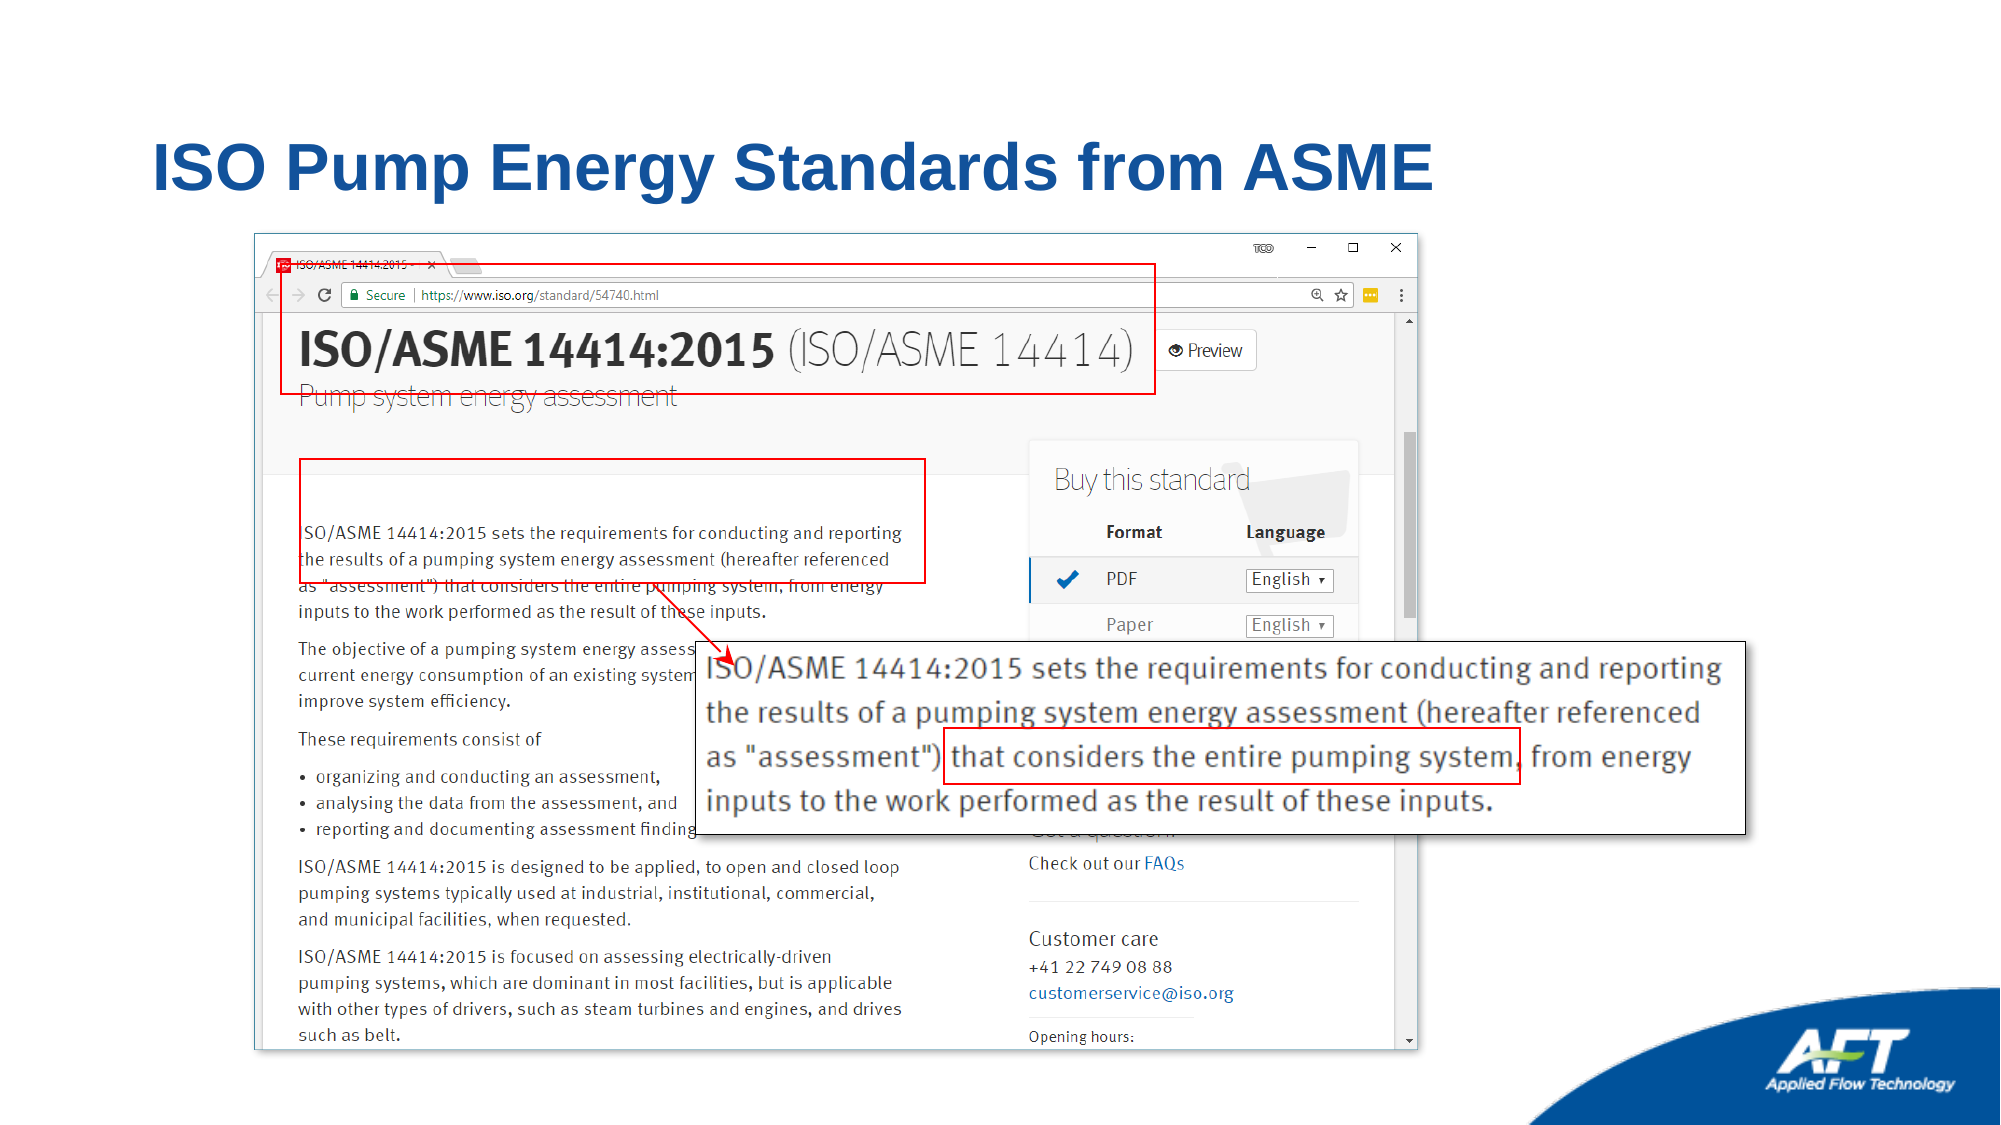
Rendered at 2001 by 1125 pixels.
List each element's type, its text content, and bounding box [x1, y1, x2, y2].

title ISO Pump Energy Standards from ASME [137, 59, 1863, 278]
picture [200, 112, 2000, 1125]
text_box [653, 584, 735, 666]
